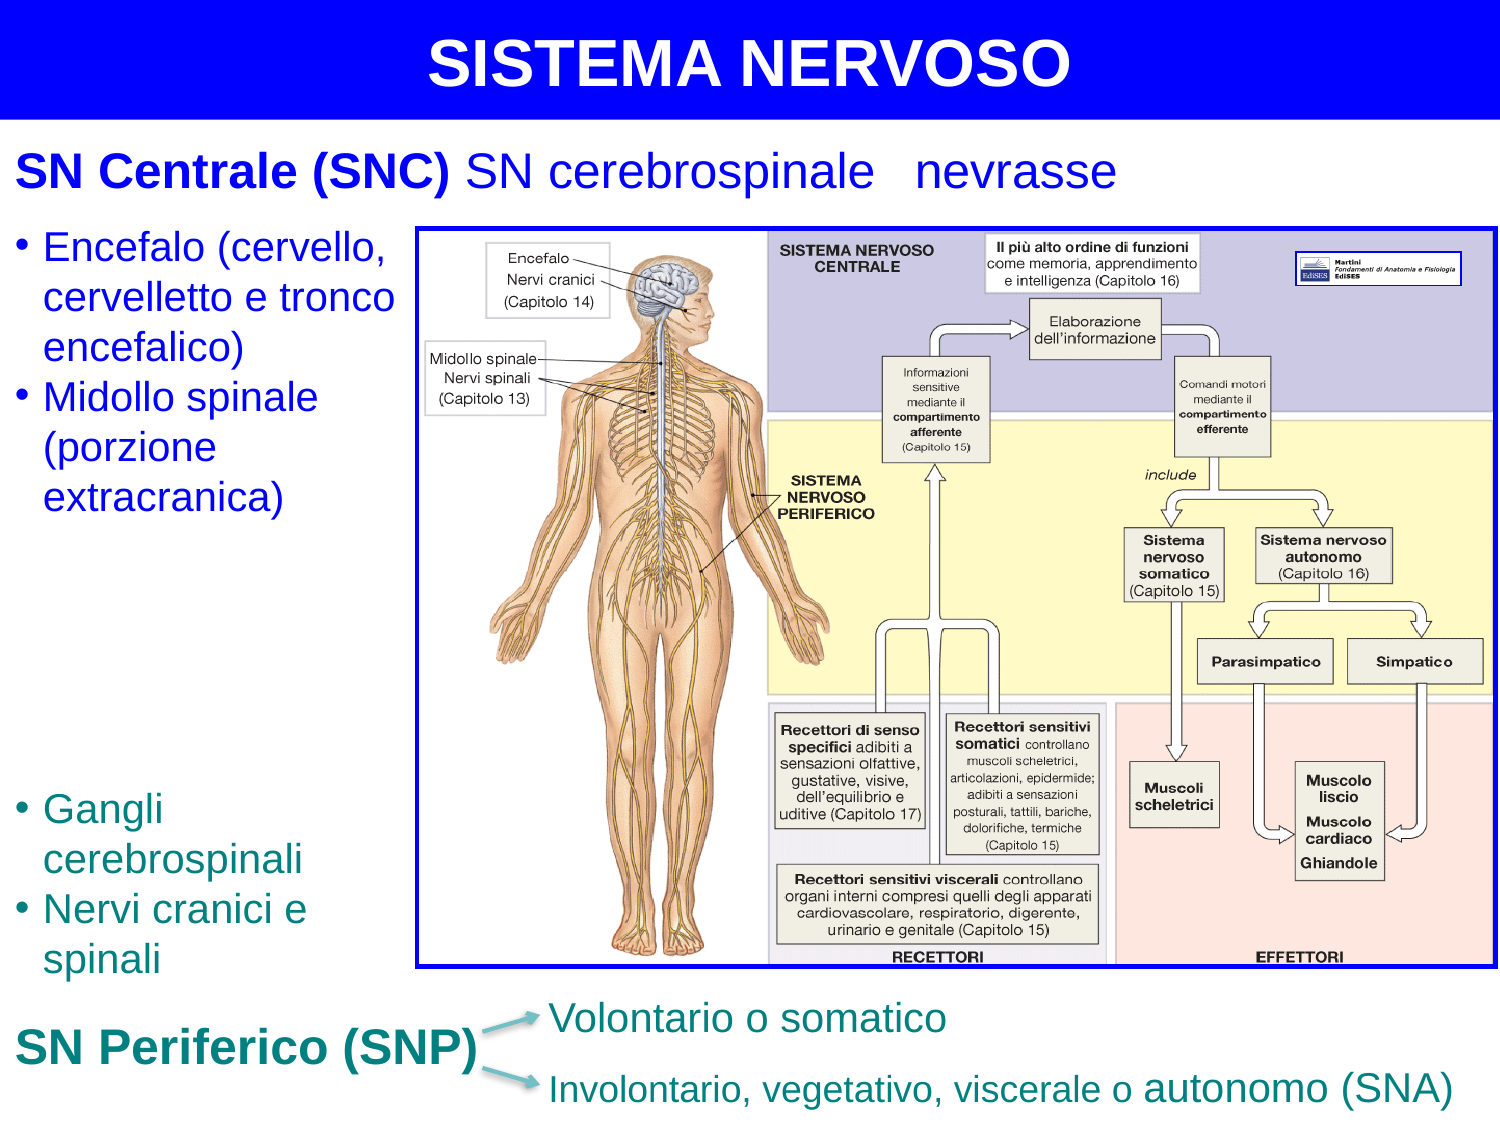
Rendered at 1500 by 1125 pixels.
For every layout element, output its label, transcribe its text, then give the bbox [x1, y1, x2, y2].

text_box SISTEMA NERVOSO [0, 0, 1500, 120]
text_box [482, 1014, 541, 1032]
text_box SN Periferico (SNP) [0, 1007, 533, 1083]
text_box SN Centrale (SNC) SN cerebrospinale nevrasse [0, 130, 1371, 206]
text_box Volontario o somatico Involontario, vegetativo, viscerale o autonomo (SNA) [533, 963, 1500, 1119]
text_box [419, 230, 1494, 965]
text_box Encefalo (cervello, cervelletto e tronco encefalico) Midollo spinale (porzione extracranica) [0, 212, 451, 527]
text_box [482, 1067, 541, 1086]
text_box Gangli cerebrospinali Nervi cranici e spinali [0, 774, 413, 990]
